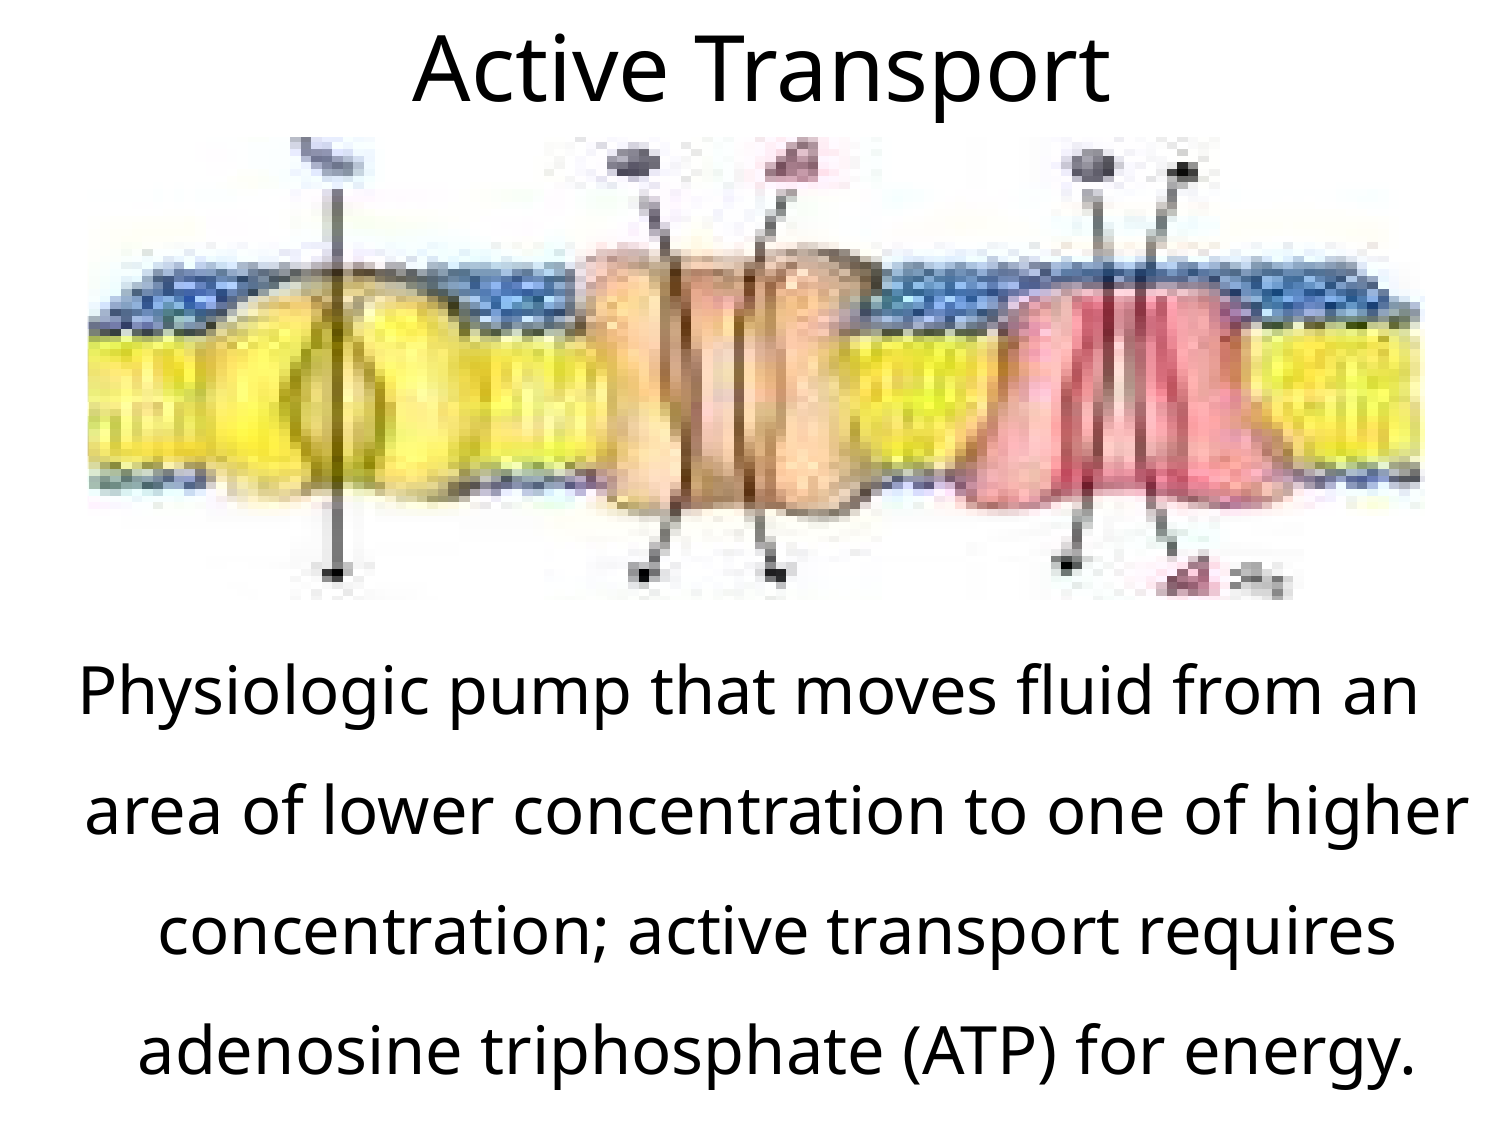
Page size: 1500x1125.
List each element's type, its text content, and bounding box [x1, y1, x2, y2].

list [87, 137, 1426, 601]
title Active Transport [87, 0, 1438, 130]
list Physiologic pump that moves fluid from an area of lower concentration to one of higher concentration; active transport requires adenosine triphosphate (ATP) for energy. [0, 600, 1500, 1125]
